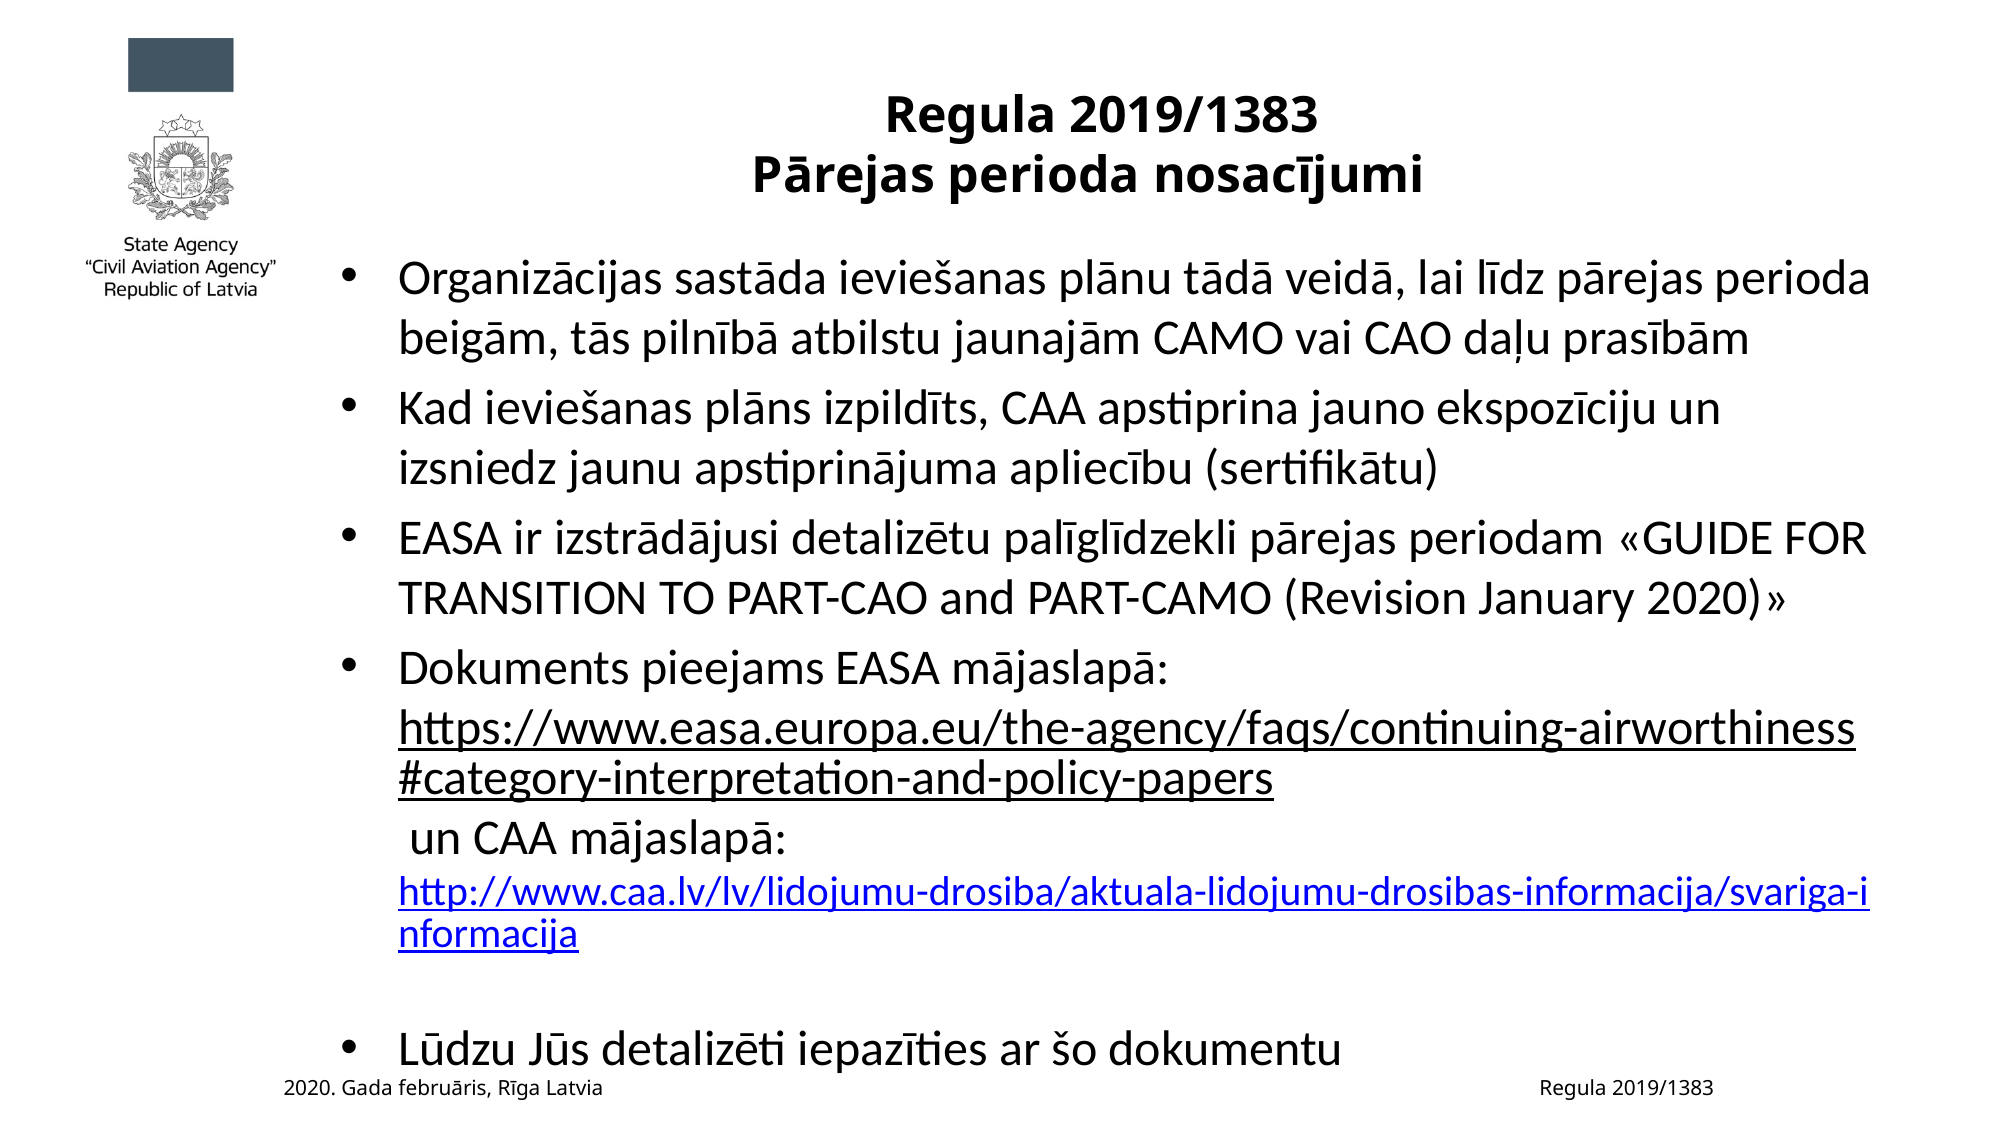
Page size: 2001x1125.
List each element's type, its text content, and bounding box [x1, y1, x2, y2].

picture [35, 38, 326, 360]
text_box 2020. Gada februāris, Rīga Latvia [268, 1057, 657, 1117]
title Regula 2019/1383 Pārejas perioda nosacījumi [364, 48, 1813, 236]
text_box Regula 2019/1383 [1524, 1066, 1729, 1107]
list Organizācijas sastāda ieviešanas plānu tādā veidā, lai līdz pārejas perioda beigām, tās pilnībā atbilstu jaunajām CAMO vai CAO daļu prasībām Kad ieviešanas plāns izpildīts, CAA apstiprina jauno ekspozīciju un izsniedz jaunu apstiprinājuma apliecību (sertifikātu) EASA ir izstrādājusi detalizētu palīglīdzekli pārejas periodam «GUIDE FOR TRANSITION TO PART-CAO and PART-CAMO (Revision January 2020)» Dokuments pieejams EASA mājaslapā: https://www.easa.europa.eu/the-agency/faqs/continuing-airworthiness#category-interpretation-and-policy-papers un CAA mājaslapā: http://www.caa.lv/lv/lidojumu-drosiba/aktuala-lidojumu-drosibas-informacija/svariga-informacija Lūdzu Jūs detalizēti iepazīties ar šo dokumentu [324, 236, 1891, 1037]
